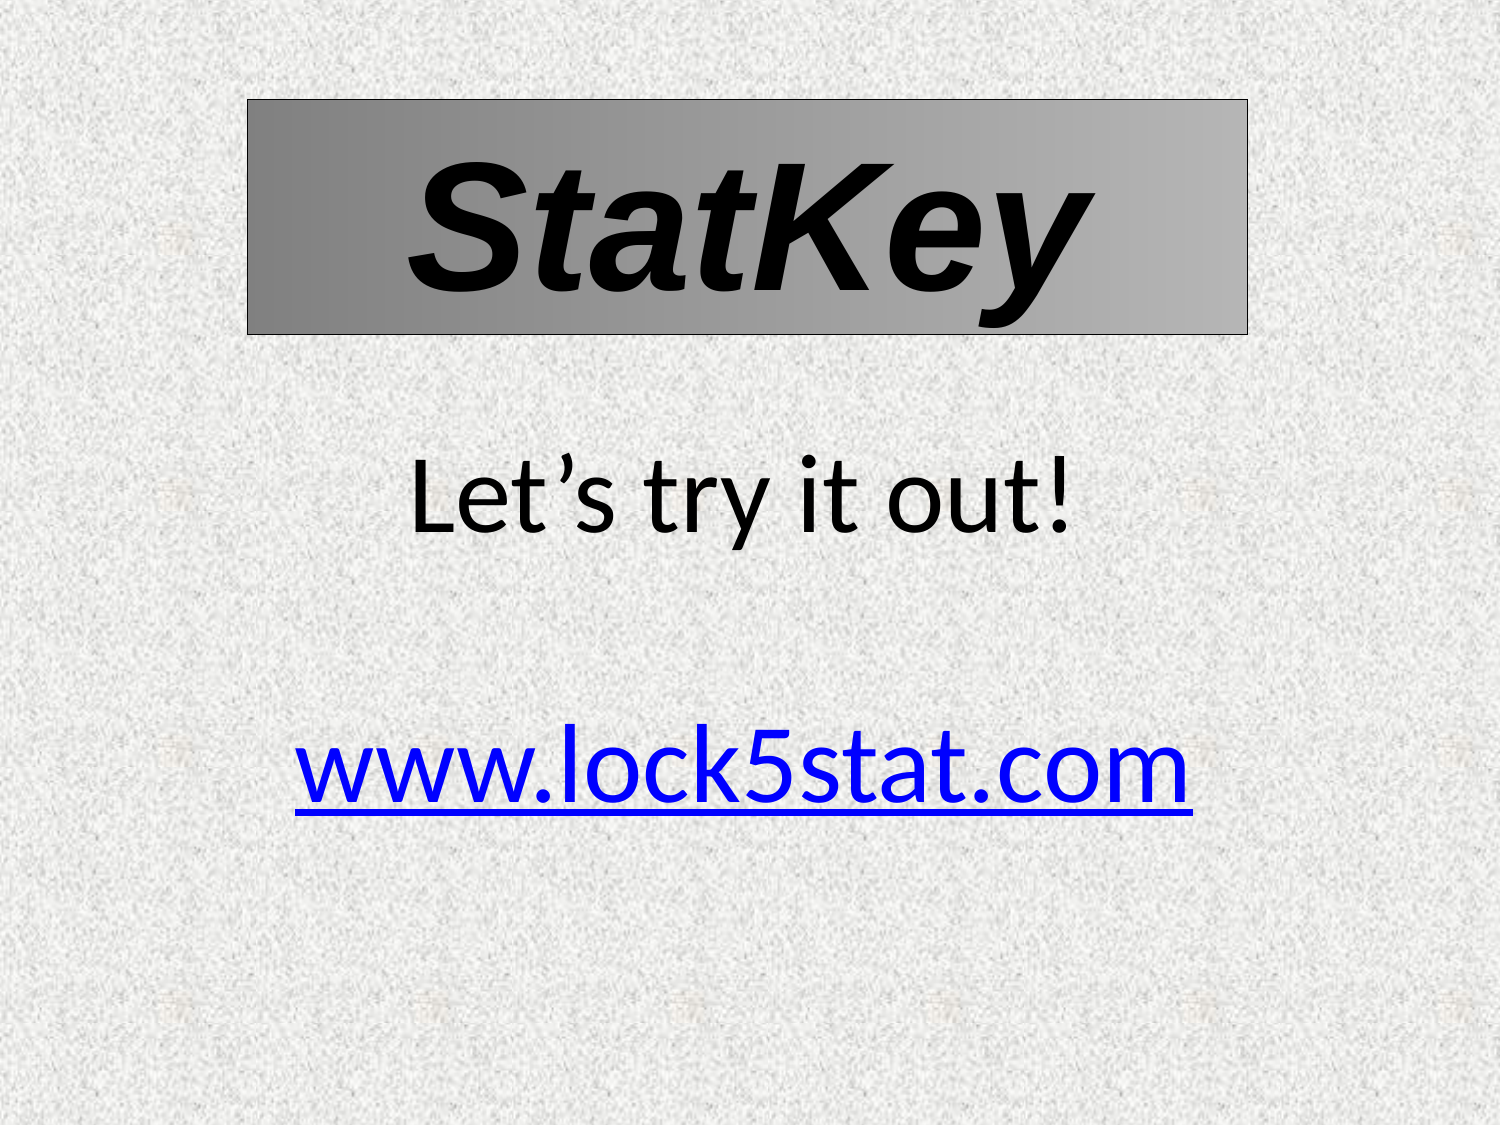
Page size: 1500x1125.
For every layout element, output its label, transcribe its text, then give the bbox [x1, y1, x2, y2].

text_box StatKey [247, 99, 1248, 335]
text_box Let’s try it out! www.lock5stat.com [262, 412, 1225, 878]
picture [0, 0, 1500, 1125]
